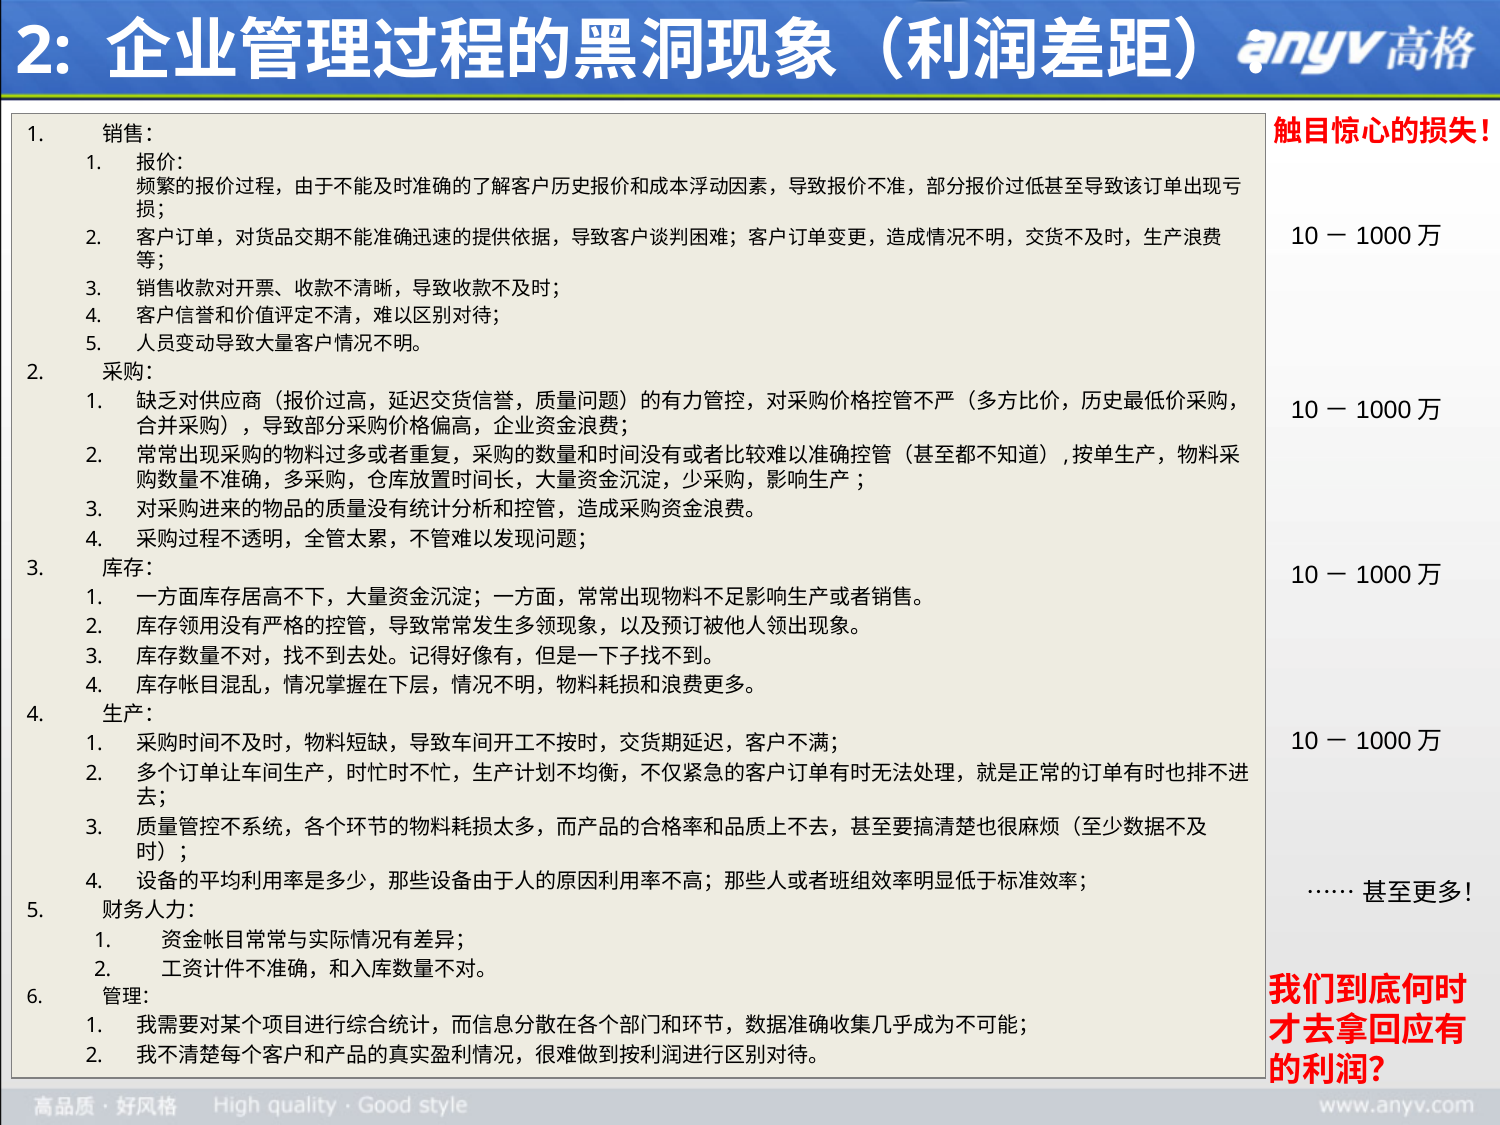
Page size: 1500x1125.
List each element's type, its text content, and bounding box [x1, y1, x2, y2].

text_box 10－1000万 [1276, 550, 1458, 596]
picture [0, 0, 1500, 1125]
text_box 触目惊心的损失！ [1258, 105, 1500, 156]
title 2: 企业管理过程的黑洞现象（利润差距）： [0, 0, 1351, 94]
text_box 10－1000万 [1276, 716, 1458, 762]
text_box ……甚至更多！ [1291, 868, 1500, 914]
text_box 10－1000万 [1276, 212, 1458, 258]
list 销售： 报价： 频繁的报价过程，由于不能及时准确的了解客户历史报价和成本浮动因素，导致报价不准，部分报价过低甚至导致该订单出现亏损； 客户订单，对货品交期不能准确迅速的提供依据，导致客户谈判困难；客户订单变更，造成情况不明，交货不及时，生产浪费等； 销售收款对开票、收款不清晰，导致收款不及时； 客户信誉和价值评定不清，难以区别对待； 人员变动导致大量客户情况不明。 采购： 缺乏对供应商（报价过高，延迟交货信誉，质量问题）的有力管控，对采购价格控管不严（多方比价，历史最低价采购，合并采购），导致部分采购价格偏高，企业资金浪费； 常常出现采购的物料过多或者重复，采购的数量和时间没有或者比较难以准确控管（甚至都不知道）,按单生产，物料采购数量不准确，多采购，仓库放置时间长，大量资金沉淀，少采购，影响生产 ； 对采购进来的物品的质量没有统计分析和控管，造成采购资金浪费。 采购过程不透明，全管太累，不管难以发现问题； 库存： 一方面库存居高不下，大量资金沉淀；一方面，常常出现物料不足影响生产或者销售。 库存领用没有严格的控管，导致常常发生多领现象，以及预订被他人领出现象。 库存数量不对，找不到去处。记得好像有，但是一下子找不到。 库存帐目混乱，情况掌握在下层，情况不明，物料耗损和浪费更多。 生产： 采购时间不及时，物料短缺，导致车间开工不按时，交货期延迟，客户不满； 多个订单让车间生产，时忙时不忙，生产计划不均衡，不仅紧急的客户订单有时无法处理，就是正常的订单有时也排不进去； 质量管控不系统，各个环节的物料耗损太多，而产品的合格率和品质上不去，甚至要搞清楚也很麻烦（至少数据不及时）； 设备的平均利用率是多少，那些设备由于人的原因利用率不高；那些人或者班组效率明显低于标准效率； 财务人力： 资金帐目常常与实际情况有差异； 工资计件不准确，和入库数量不对。 管理： 我需要对某个项目进行综合统计，而信息分散在各个部门和环节，数据准确收集几乎成为不可能； 我不清楚每个客户和产品的真实盈利情况，很难做到按利润进行区别对待。 [11, 113, 1266, 1079]
text_box 10－1000万 [1276, 386, 1458, 432]
text_box 我们到底何时才去拿回应有的利润？ [1253, 960, 1500, 1096]
picture [1266, 156, 1500, 960]
